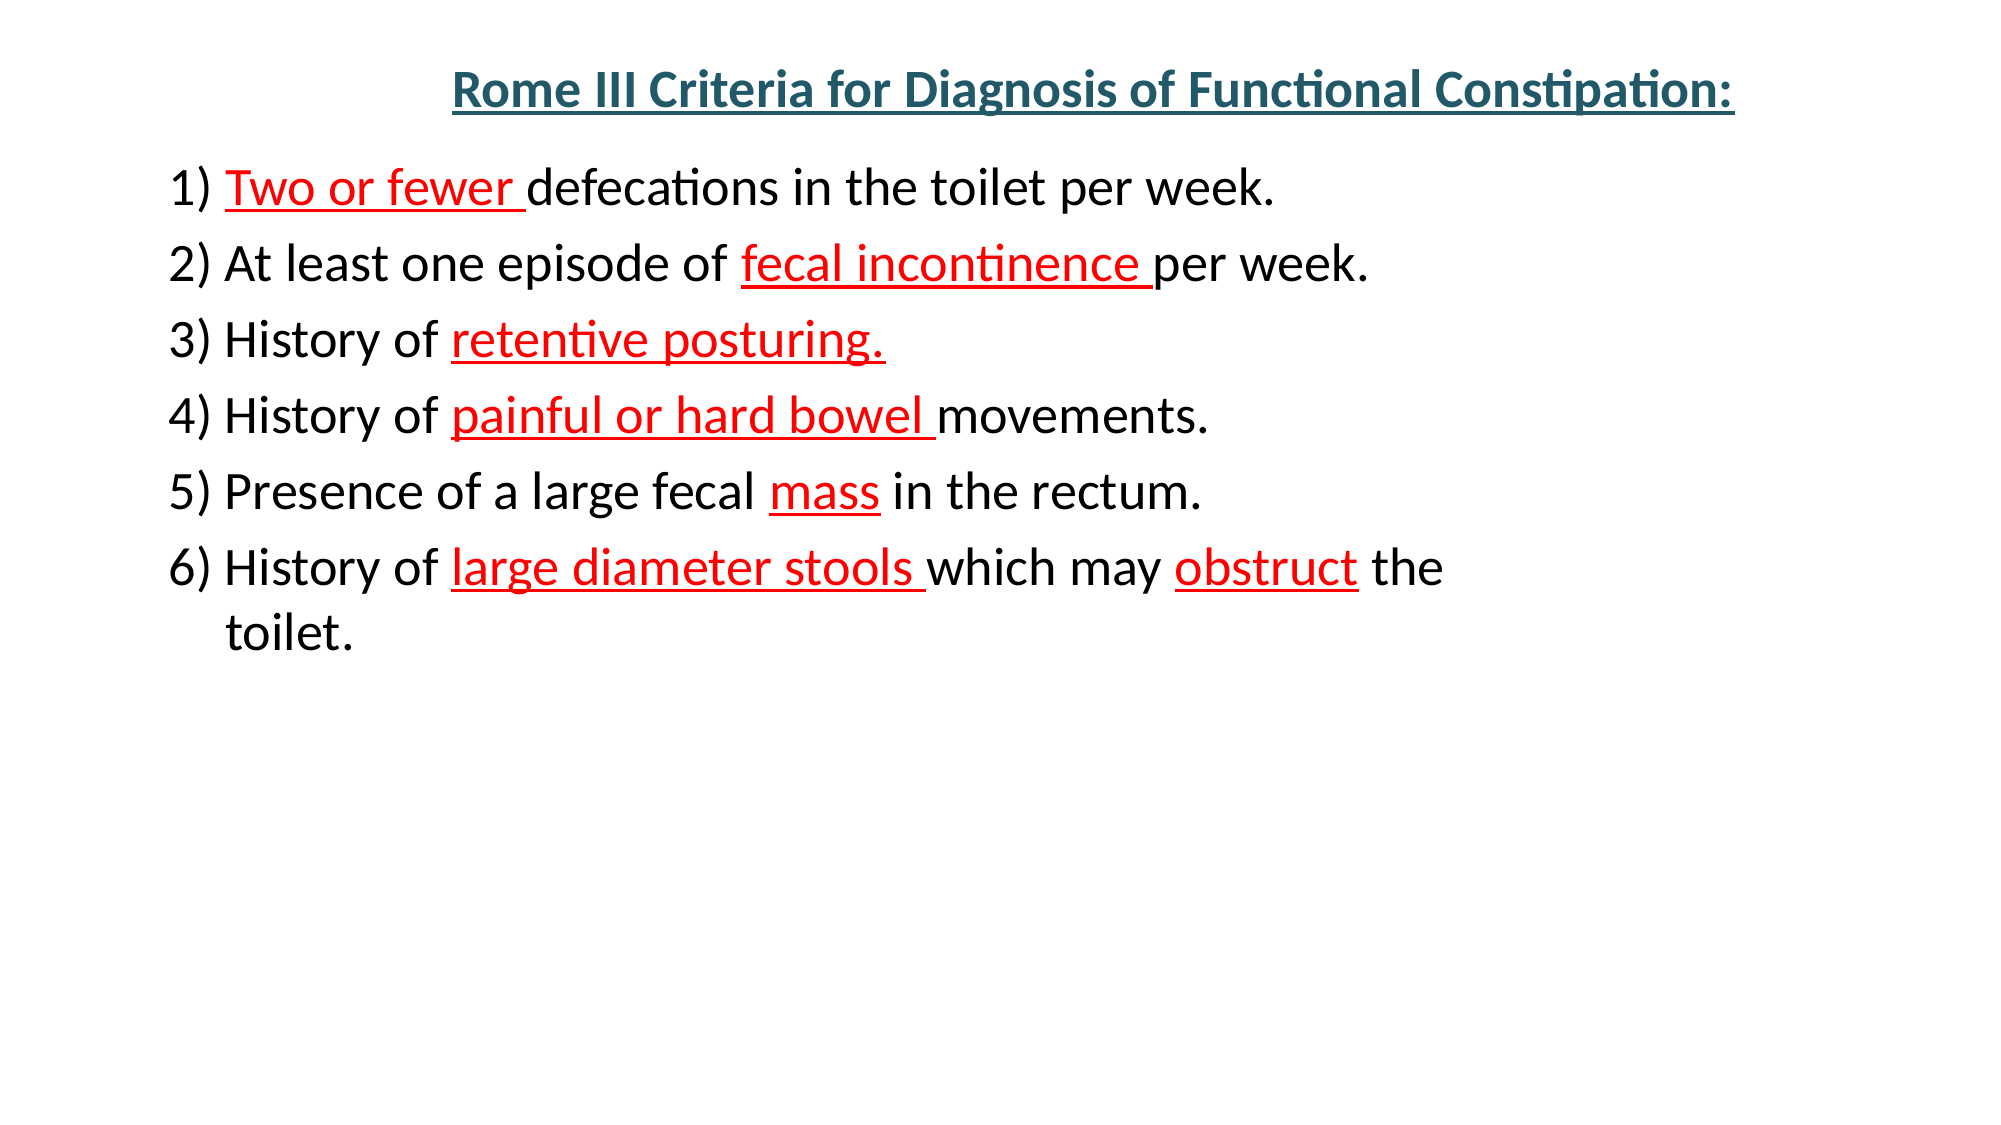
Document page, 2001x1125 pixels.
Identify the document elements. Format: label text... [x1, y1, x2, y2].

title Rome III Criteria for Diagnosis of Functional Constipation: [437, 24, 1750, 213]
list 1) Two or fewer defecations in the toilet per week. 2) At least one episode of fecal incontinence per week. 3) History of retentive posturing. 4) History of painful or hard bowel movements. 5) Presence of a large fecal mass in the rectum. 6) History of large diameter stools which may obstruct the toilet. [153, 143, 1502, 719]
